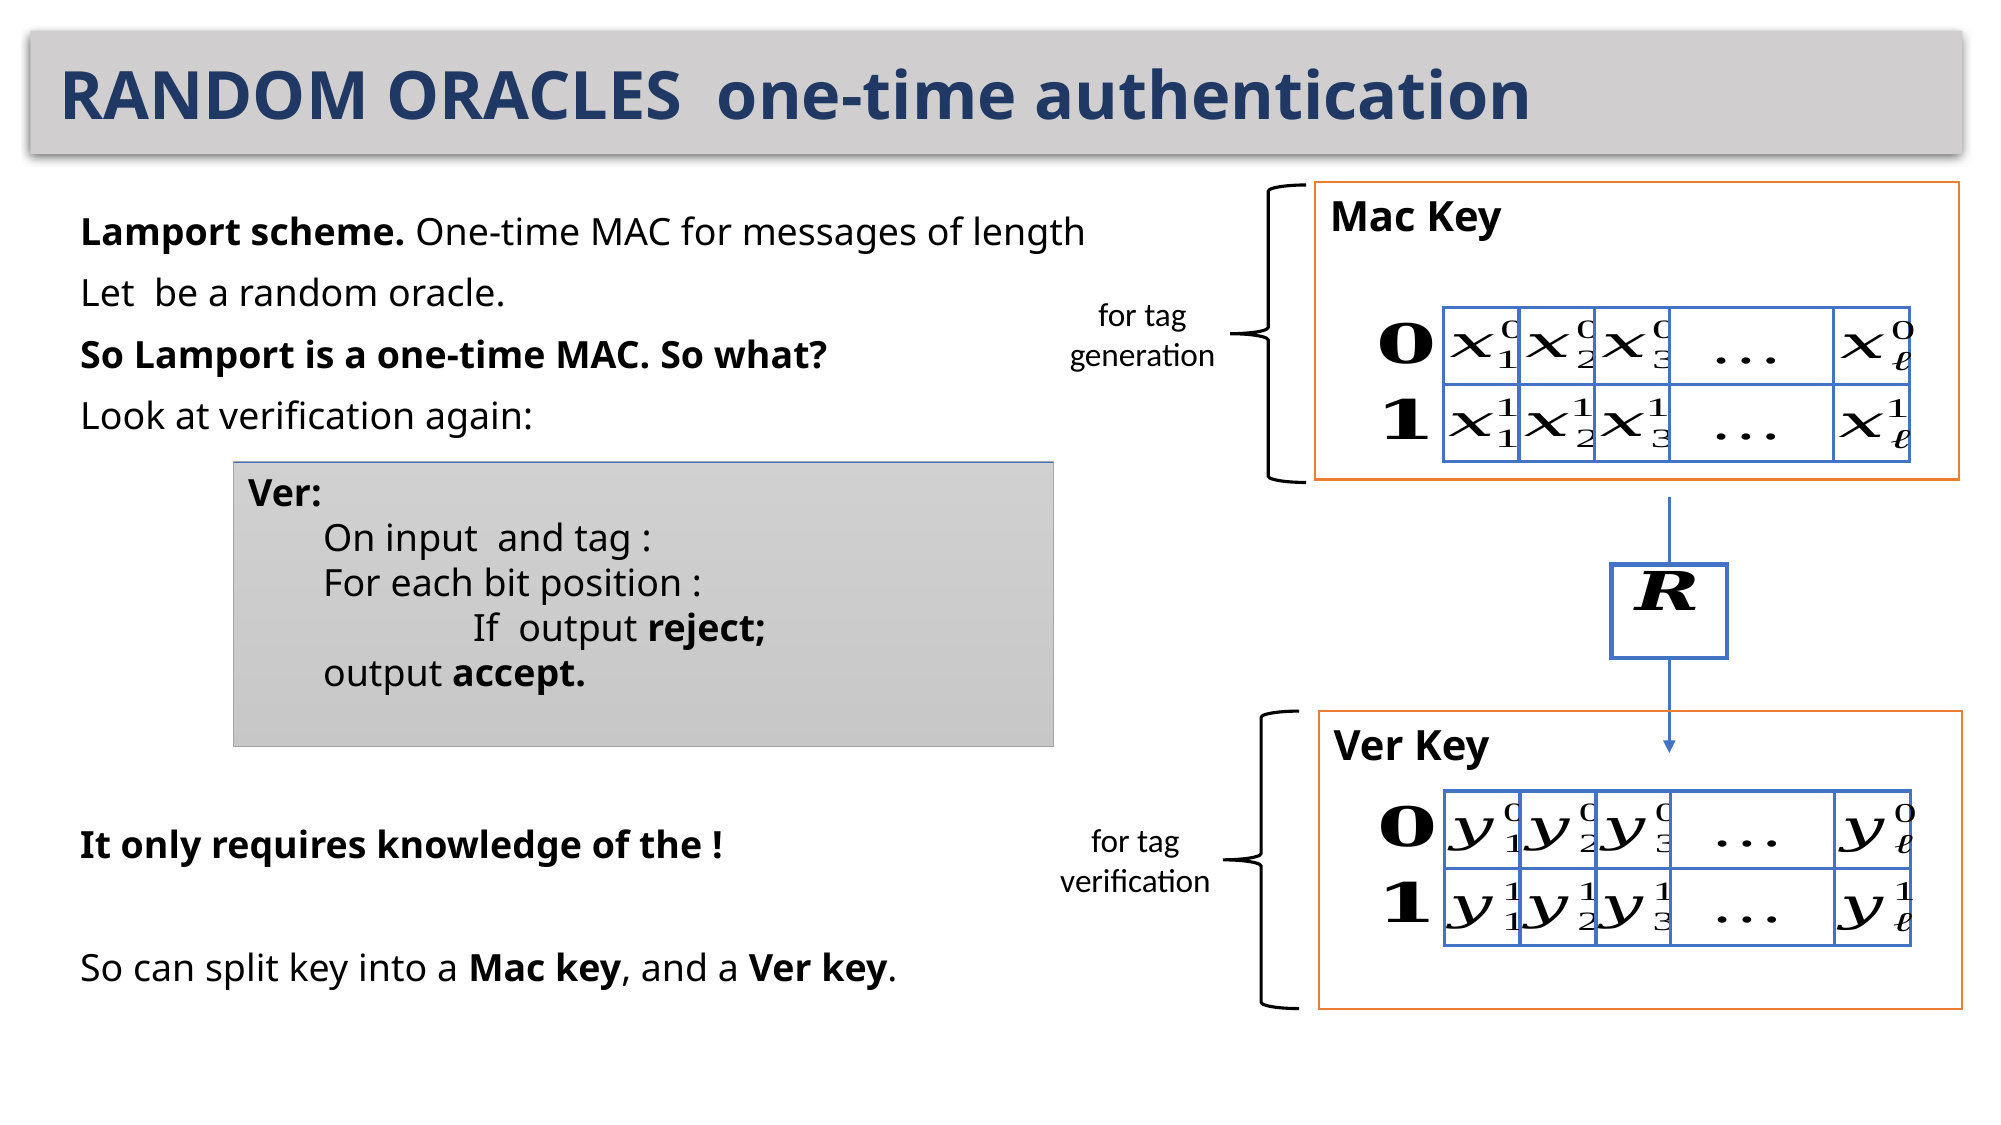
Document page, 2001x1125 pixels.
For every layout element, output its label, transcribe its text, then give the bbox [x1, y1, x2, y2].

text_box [1315, 181, 1959, 946]
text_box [1043, 711, 1300, 1009]
text_box Ver Key [1318, 710, 1963, 1010]
text_box [30, 30, 1963, 155]
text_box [1053, 184, 1307, 483]
